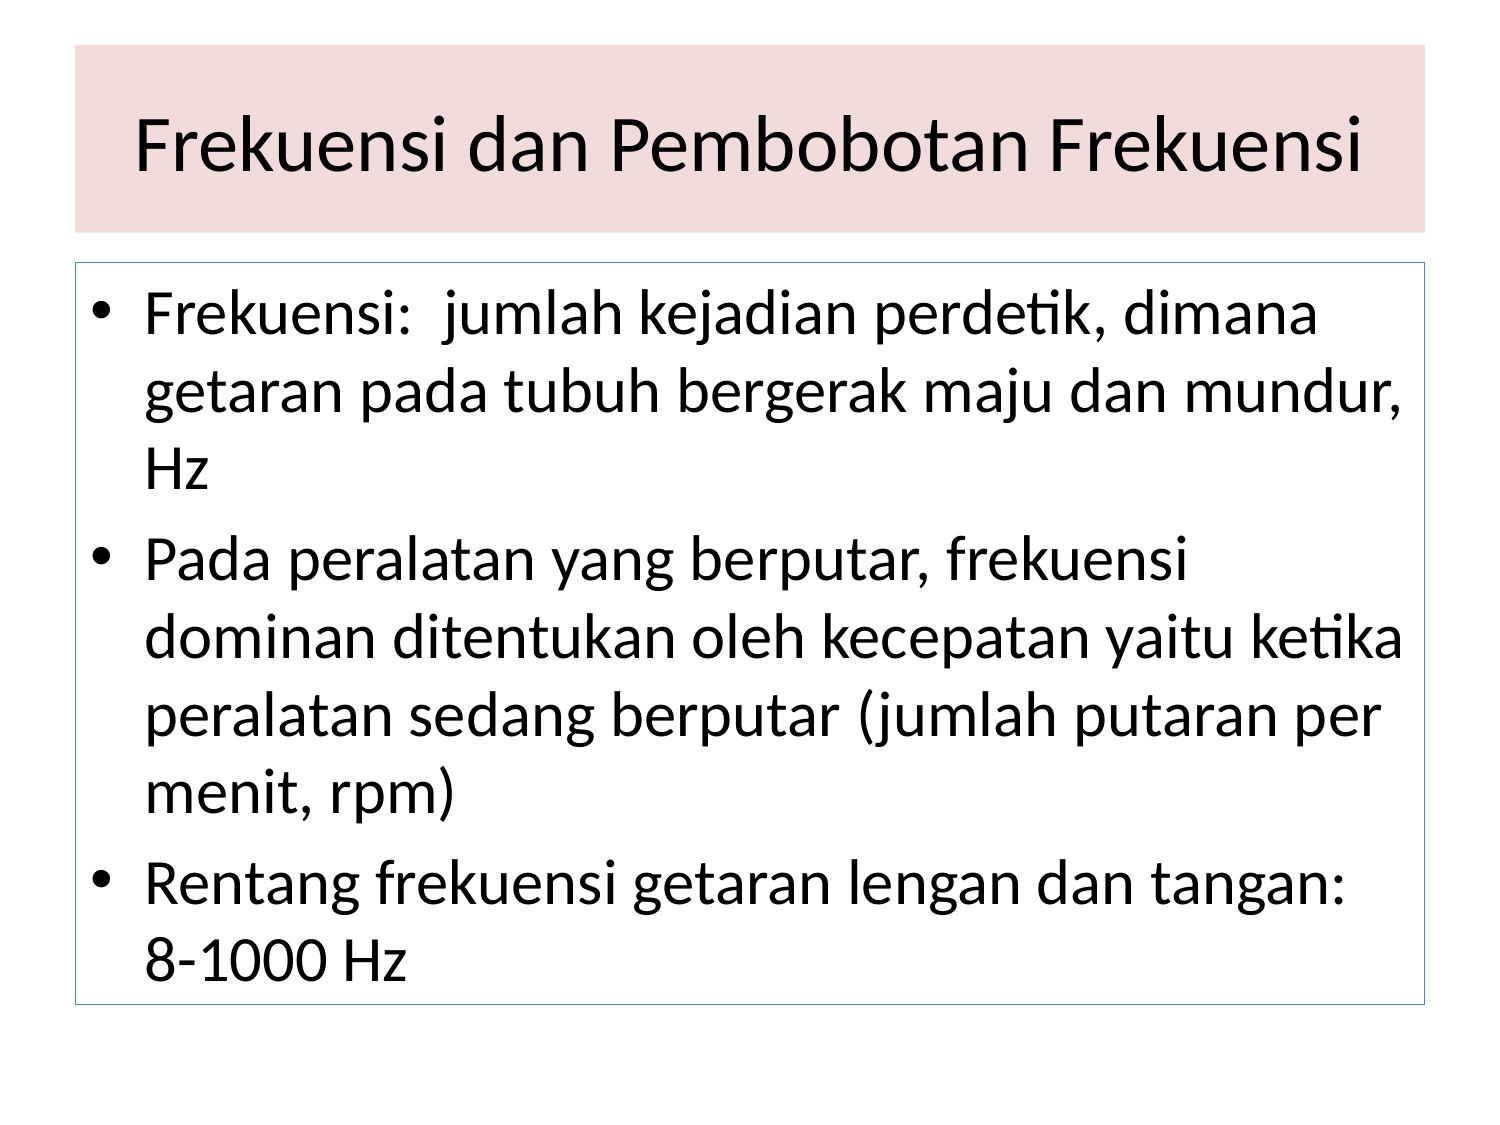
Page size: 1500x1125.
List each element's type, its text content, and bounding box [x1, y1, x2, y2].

list Frekuensi: jumlah kejadian perdetik, dimana getaran pada tubuh bergerak maju dan mundur, Hz Pada peralatan yang berputar, frekuensi dominan ditentukan oleh kecepatan yaitu ketika peralatan sedang berputar (jumlah putaran per menit, rpm) Rentang frekuensi getaran lengan dan tangan: 8-1000 Hz [75, 262, 1425, 1005]
title Frekuensi dan Pembobotan Frekuensi [75, 45, 1425, 233]
